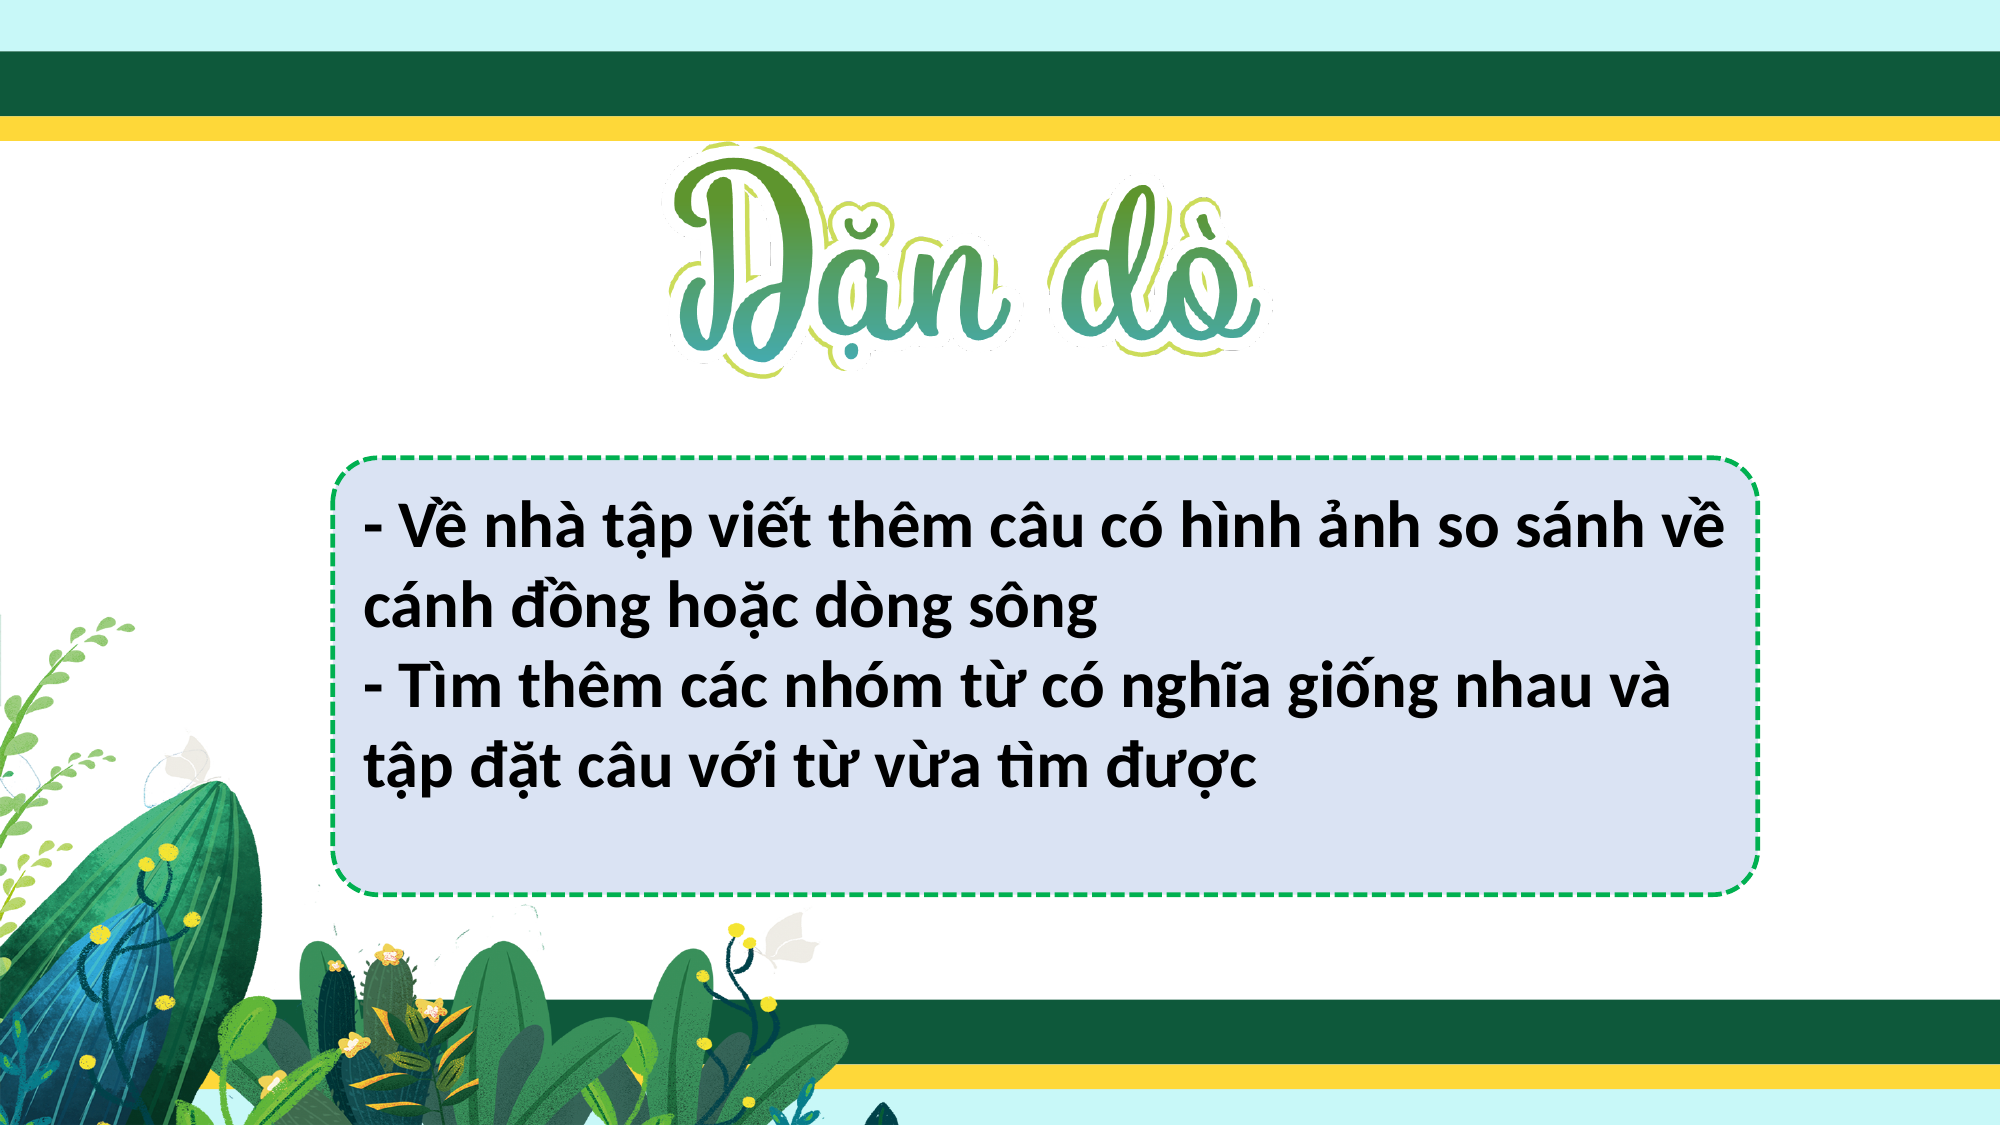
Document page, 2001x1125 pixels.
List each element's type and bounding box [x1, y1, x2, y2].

picture [0, 512, 925, 1125]
picture [657, 140, 1277, 390]
text_box [332, 457, 1758, 895]
